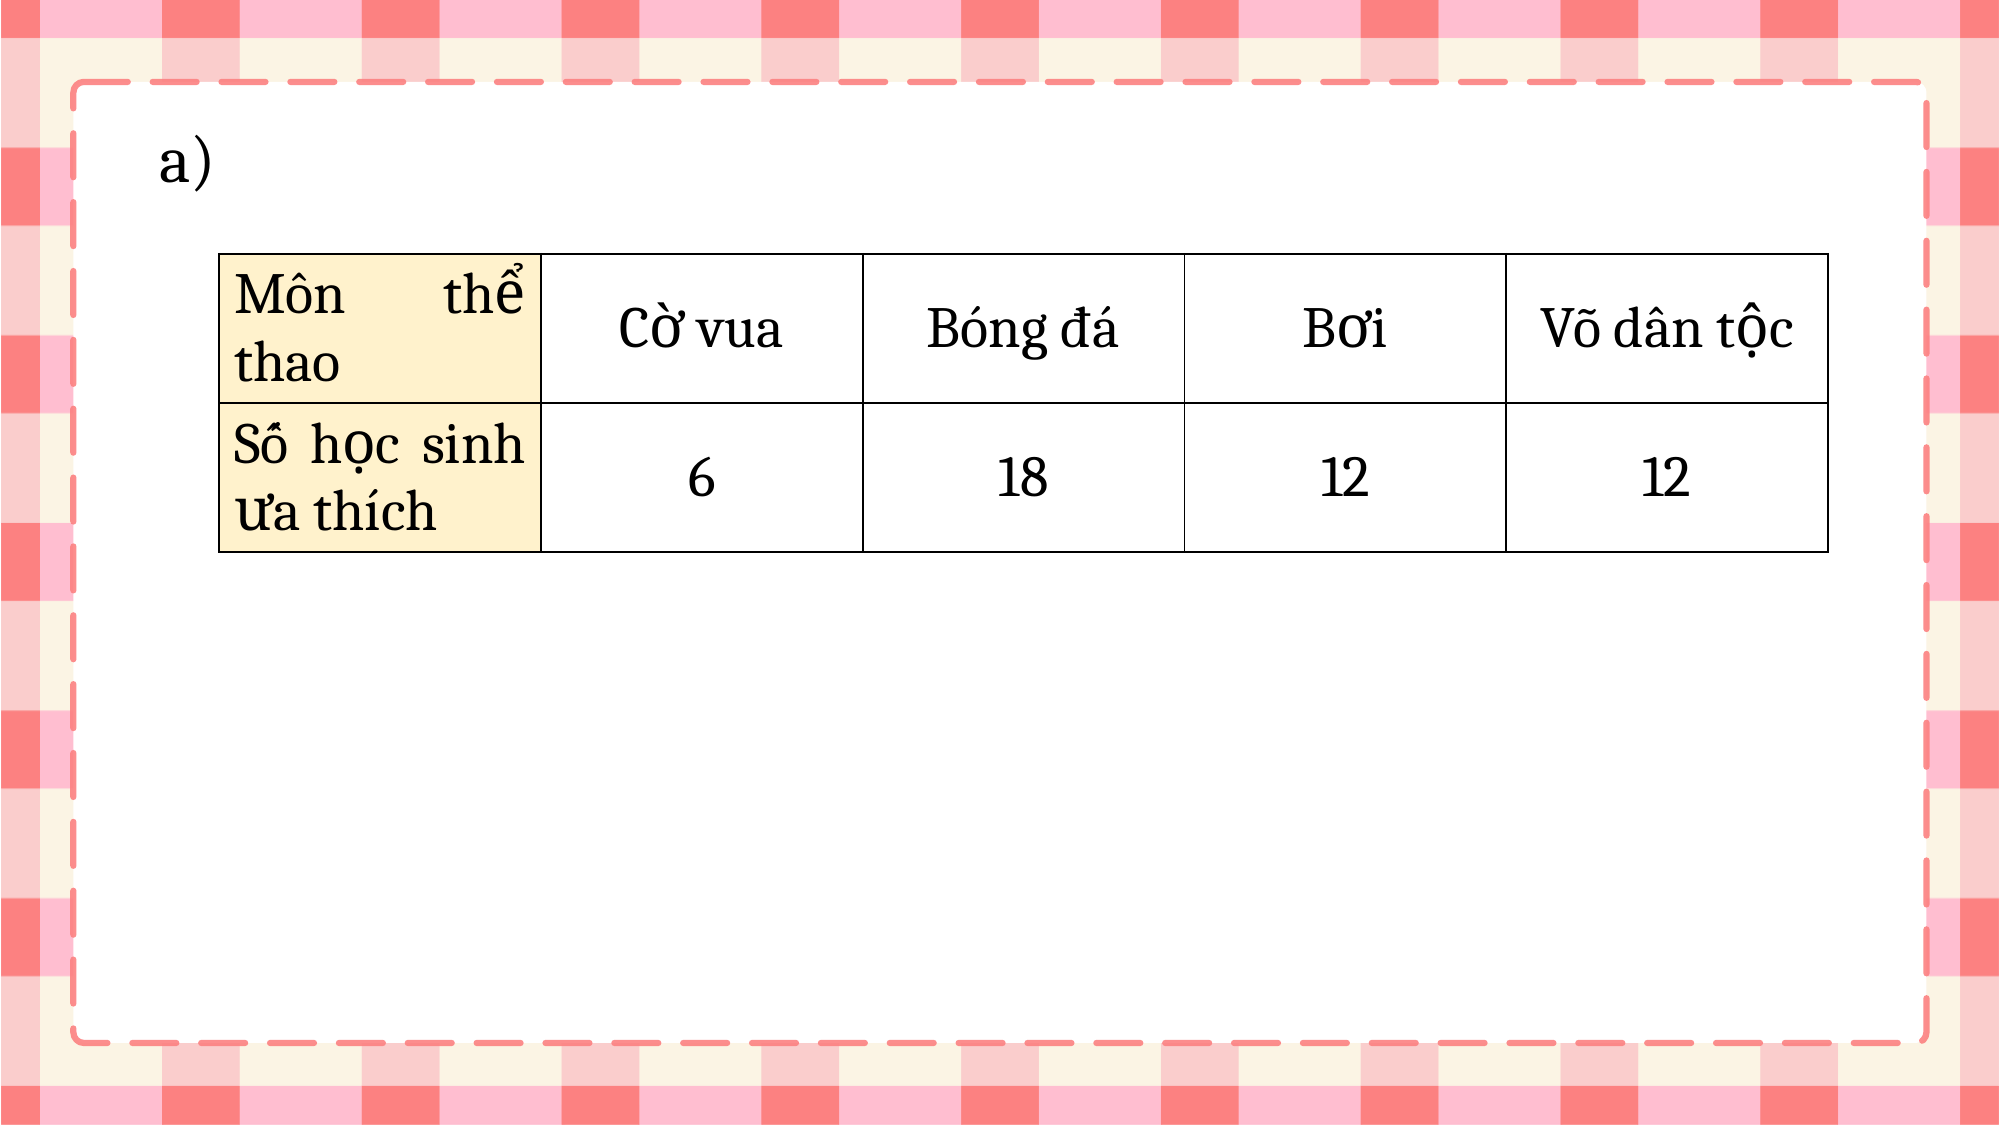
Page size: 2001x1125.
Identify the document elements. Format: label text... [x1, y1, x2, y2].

text_box a) [144, 108, 289, 203]
table_cell 12 [1507, 404, 1827, 551]
table_cell 18 [864, 404, 1184, 551]
table_header Bơi [1185, 255, 1505, 402]
table_cell 12 [1185, 404, 1505, 551]
table_header Võ dân tộc [1507, 255, 1827, 402]
table_header Cờ vua [542, 255, 862, 402]
table_cell 6 [542, 404, 862, 551]
table_cell Số học sinh ưa thích [220, 404, 540, 551]
picture [0, 0, 2000, 1125]
table_header Bóng đá [864, 255, 1184, 402]
table_header Môn thể thao [220, 255, 540, 402]
